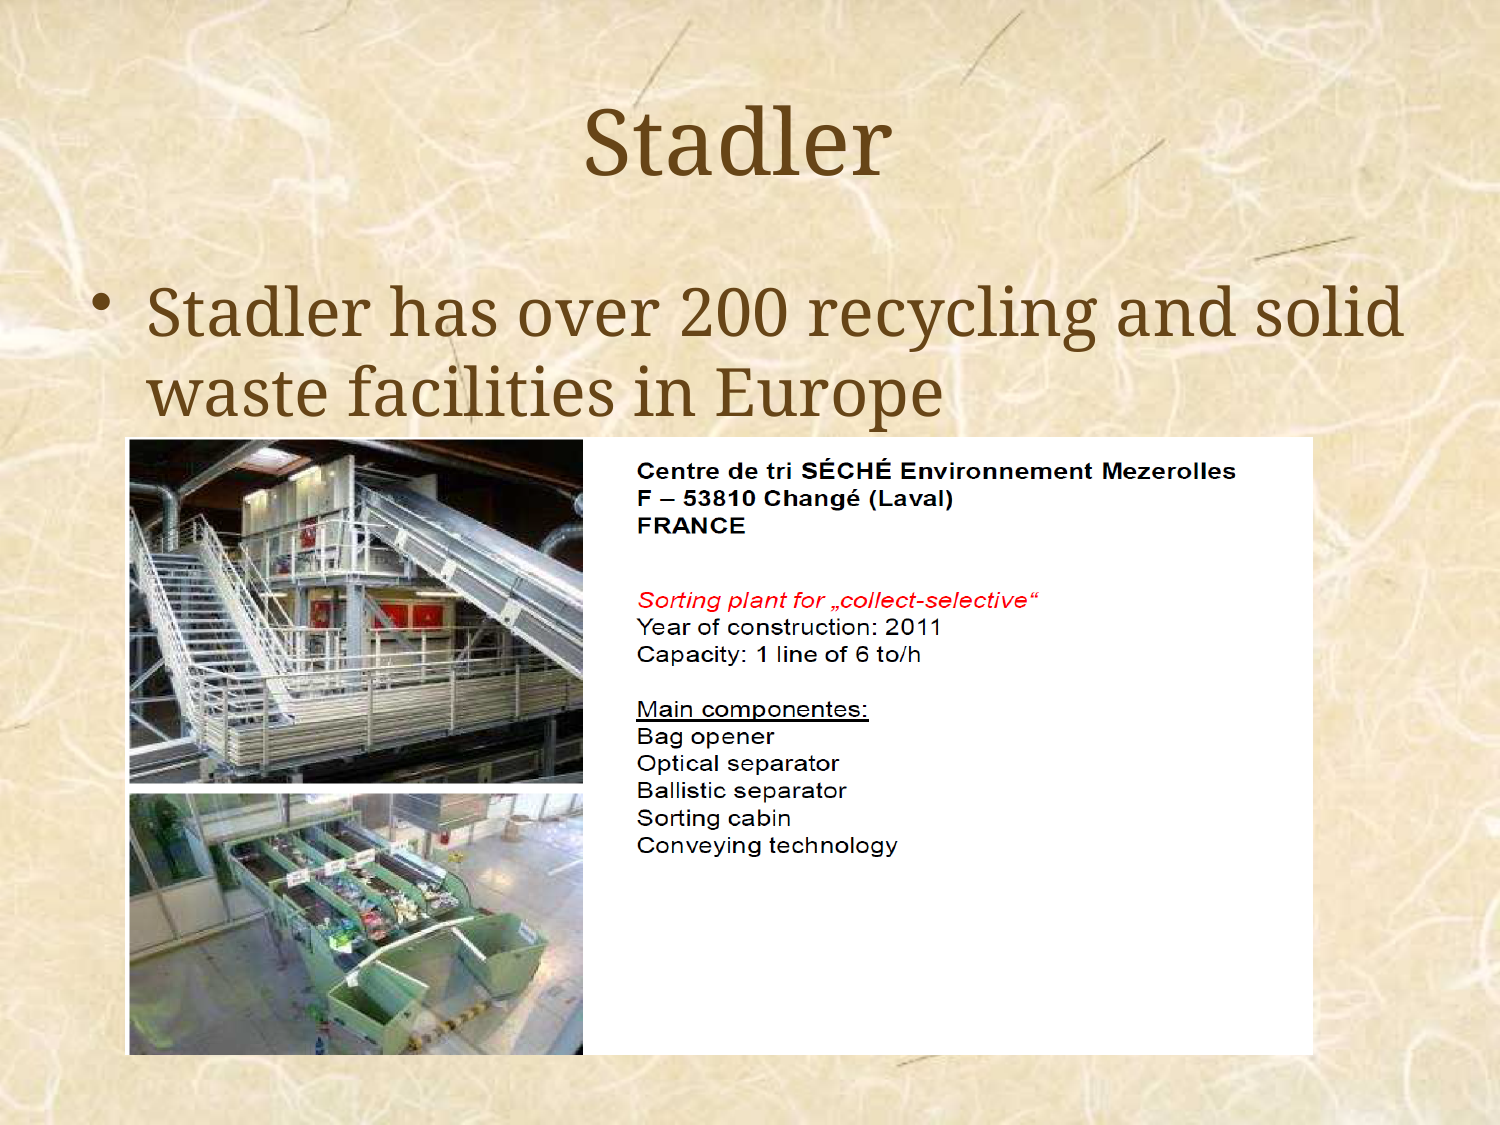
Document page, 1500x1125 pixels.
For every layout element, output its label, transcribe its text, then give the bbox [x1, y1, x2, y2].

list Stadler has over 200 recycling and solid waste facilities in Europe [75, 262, 1425, 1005]
picture [0, 0, 1500, 1125]
title Stadler [75, 45, 1425, 233]
